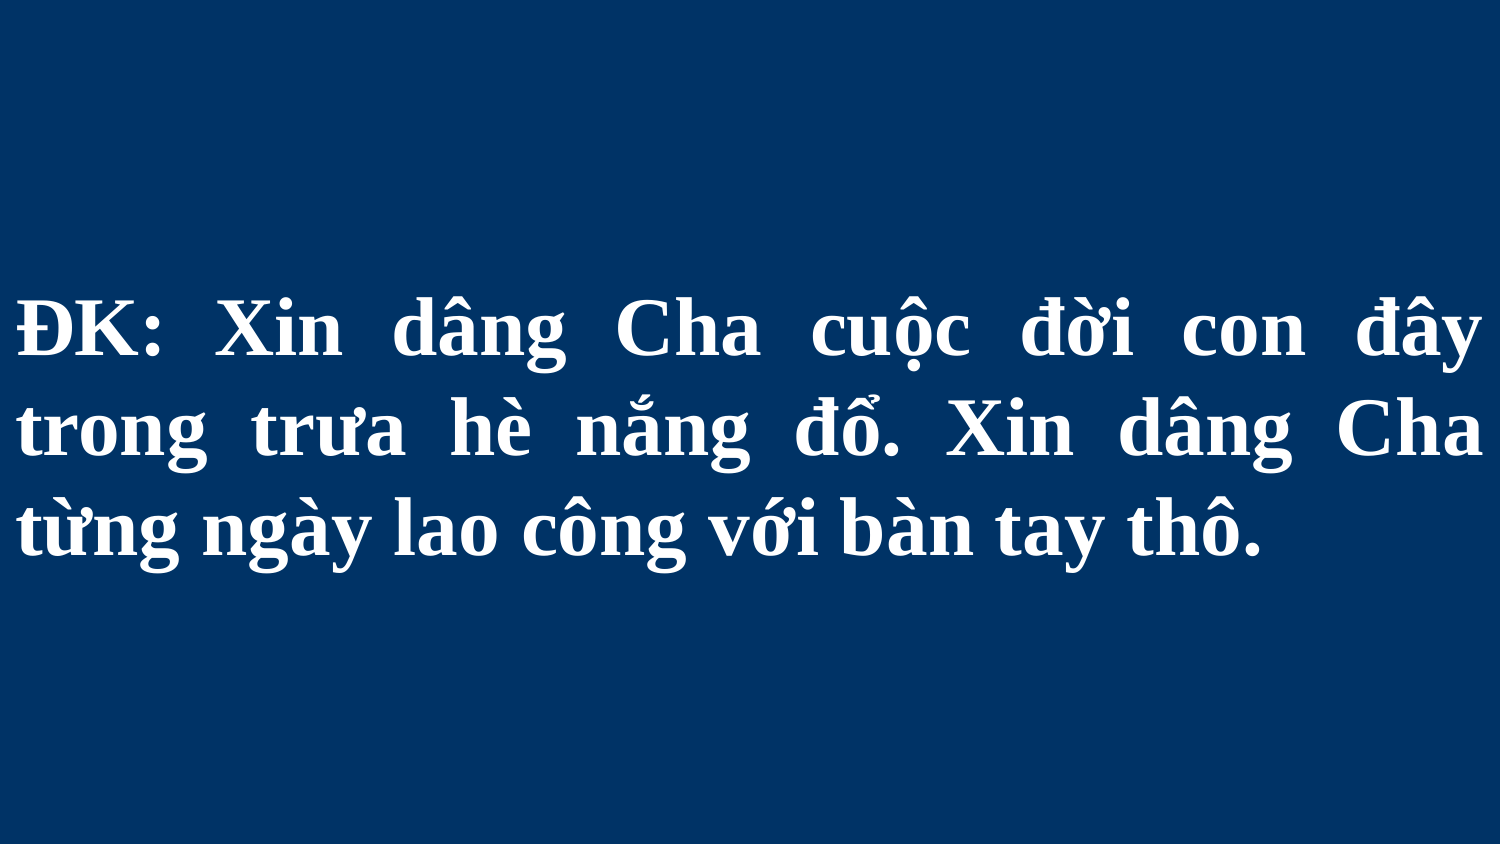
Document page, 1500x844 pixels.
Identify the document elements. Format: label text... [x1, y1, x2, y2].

title ĐK: Xin dâng Cha cuộc đời con đây trong trưa hè nắng đổ. Xin dâng Cha từng ngày lao công với bàn tay thô. [0, 0, 1500, 844]
